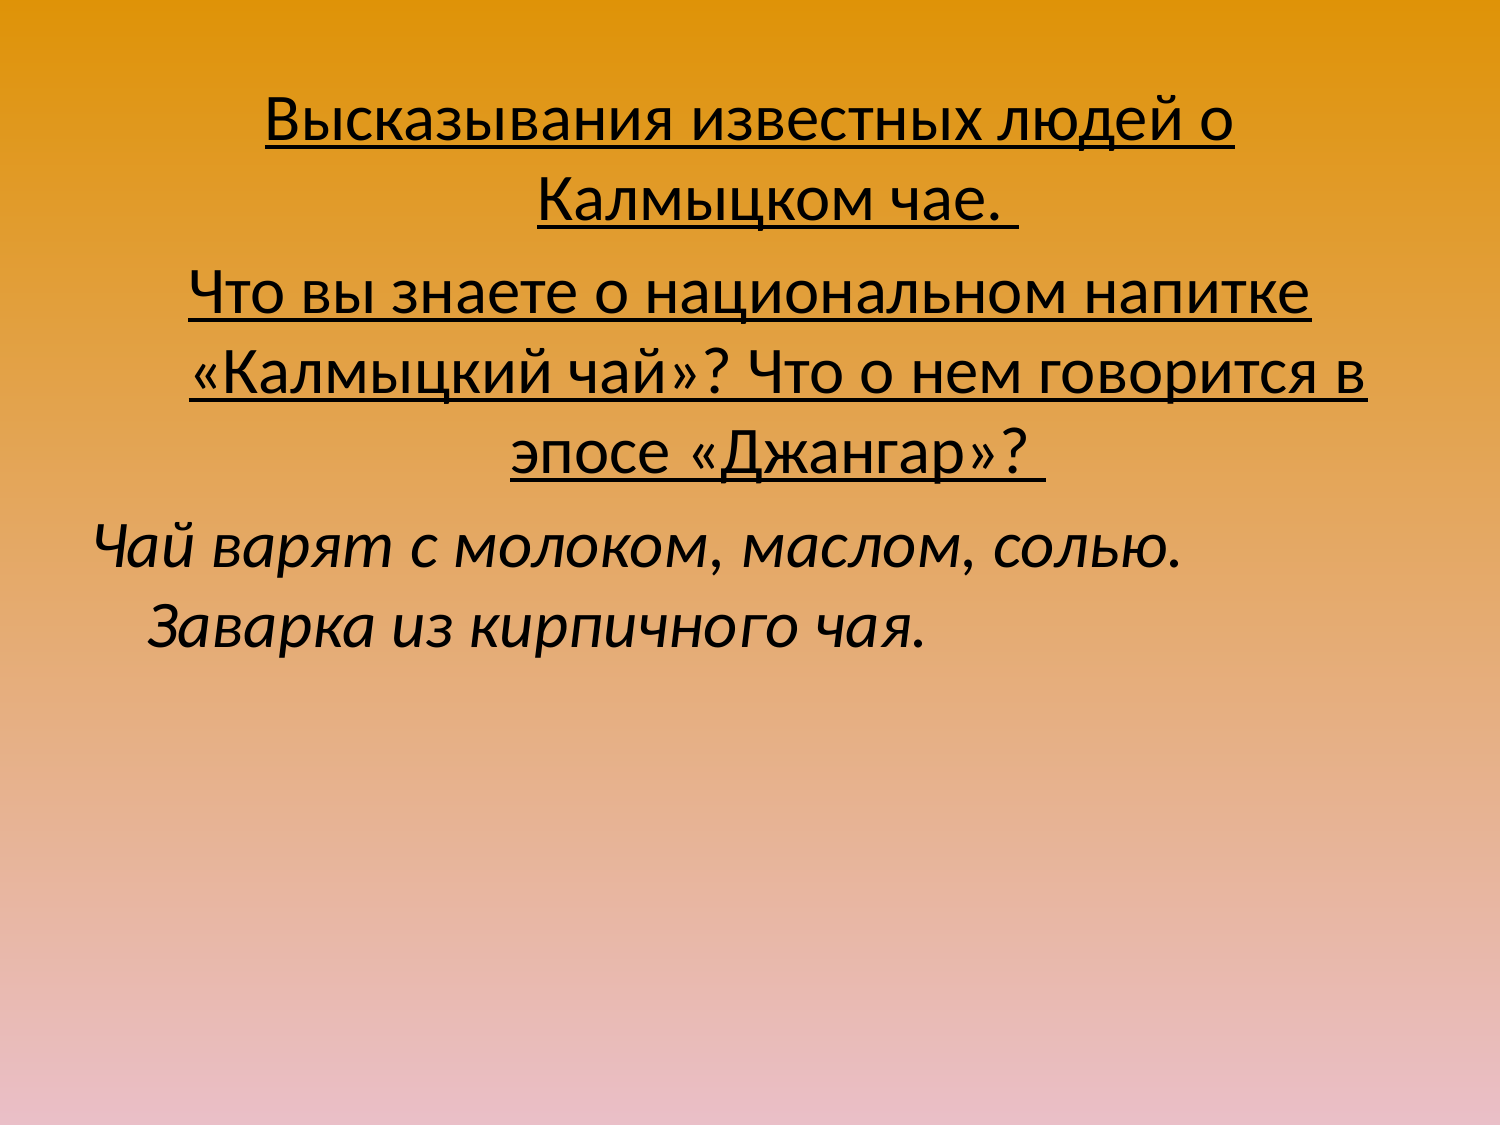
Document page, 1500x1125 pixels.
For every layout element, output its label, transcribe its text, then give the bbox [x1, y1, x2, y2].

list Высказывания известных людей о Калмыцком чае. Что вы знаете о национальном напитке «Калмыцкий чай»? Что о нем говорится в эпосе «Джангар»? Чай варят с молоком, маслом, солью. Заварка из кирпичного чая. [75, 66, 1425, 1005]
